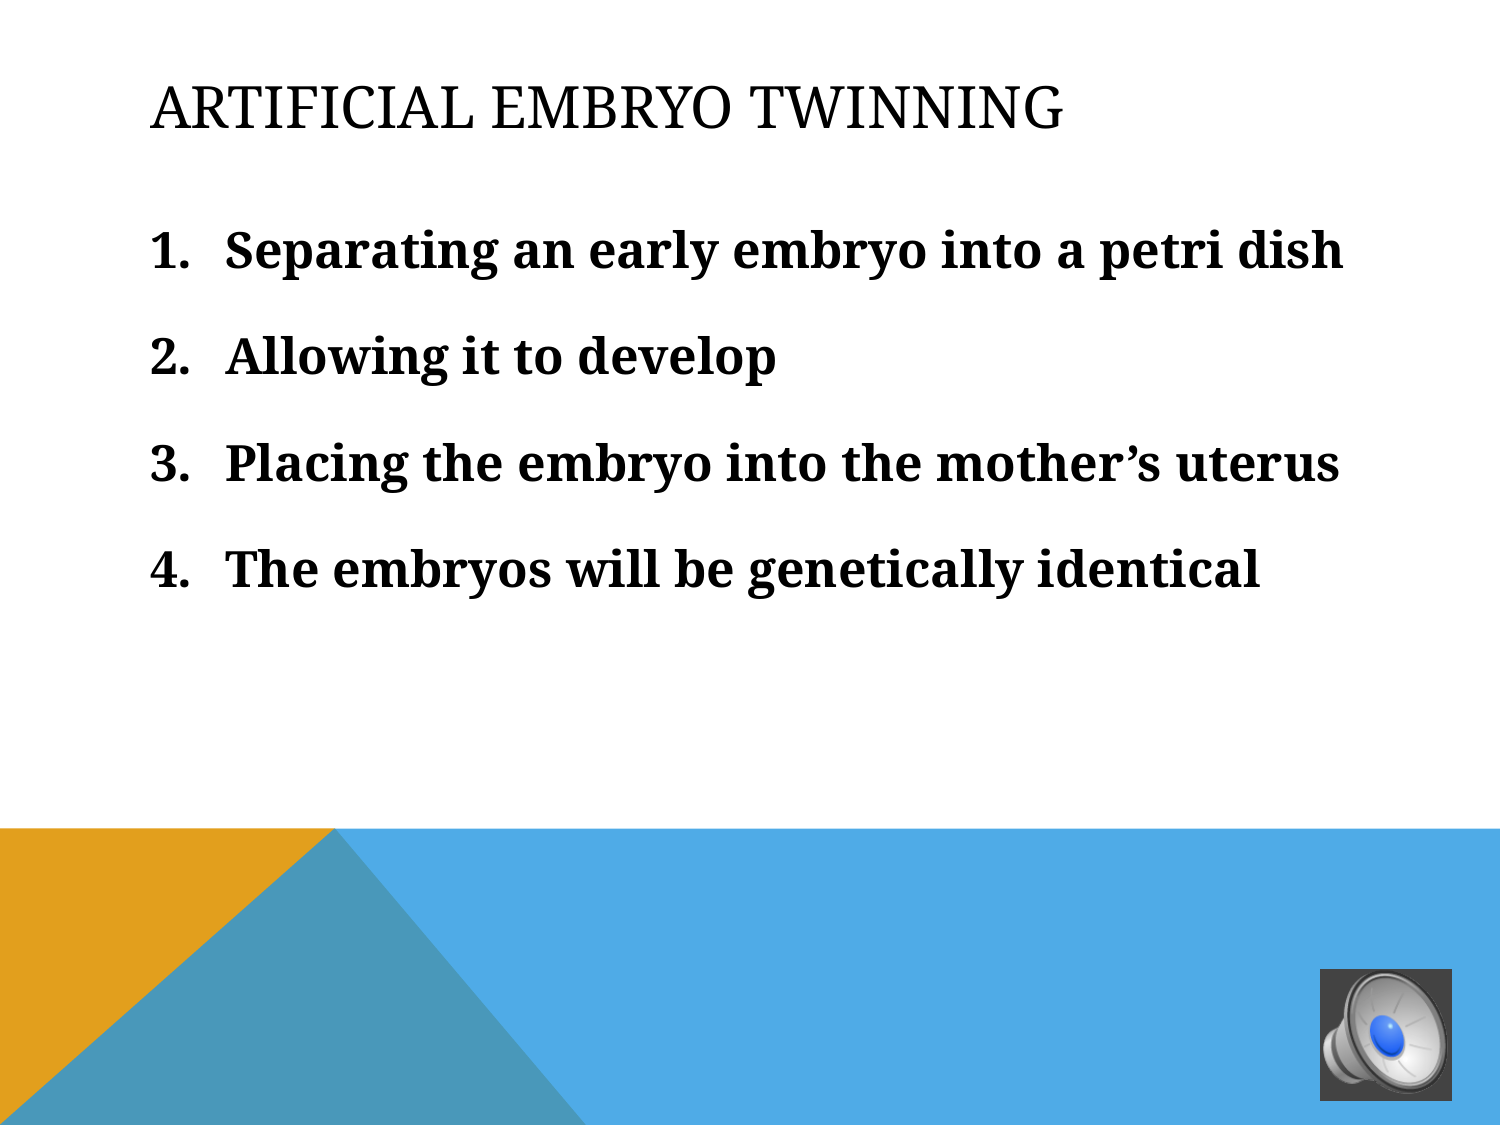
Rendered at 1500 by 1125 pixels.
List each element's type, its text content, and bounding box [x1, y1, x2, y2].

picture [1318, 968, 1453, 1102]
list Separating an early embryo into a petri dish Allowing it to develop Placing the embryo into the mother’s uterus The embryos will be genetically identical [135, 180, 1369, 768]
title Artificial embryo twinning [135, 60, 1369, 150]
